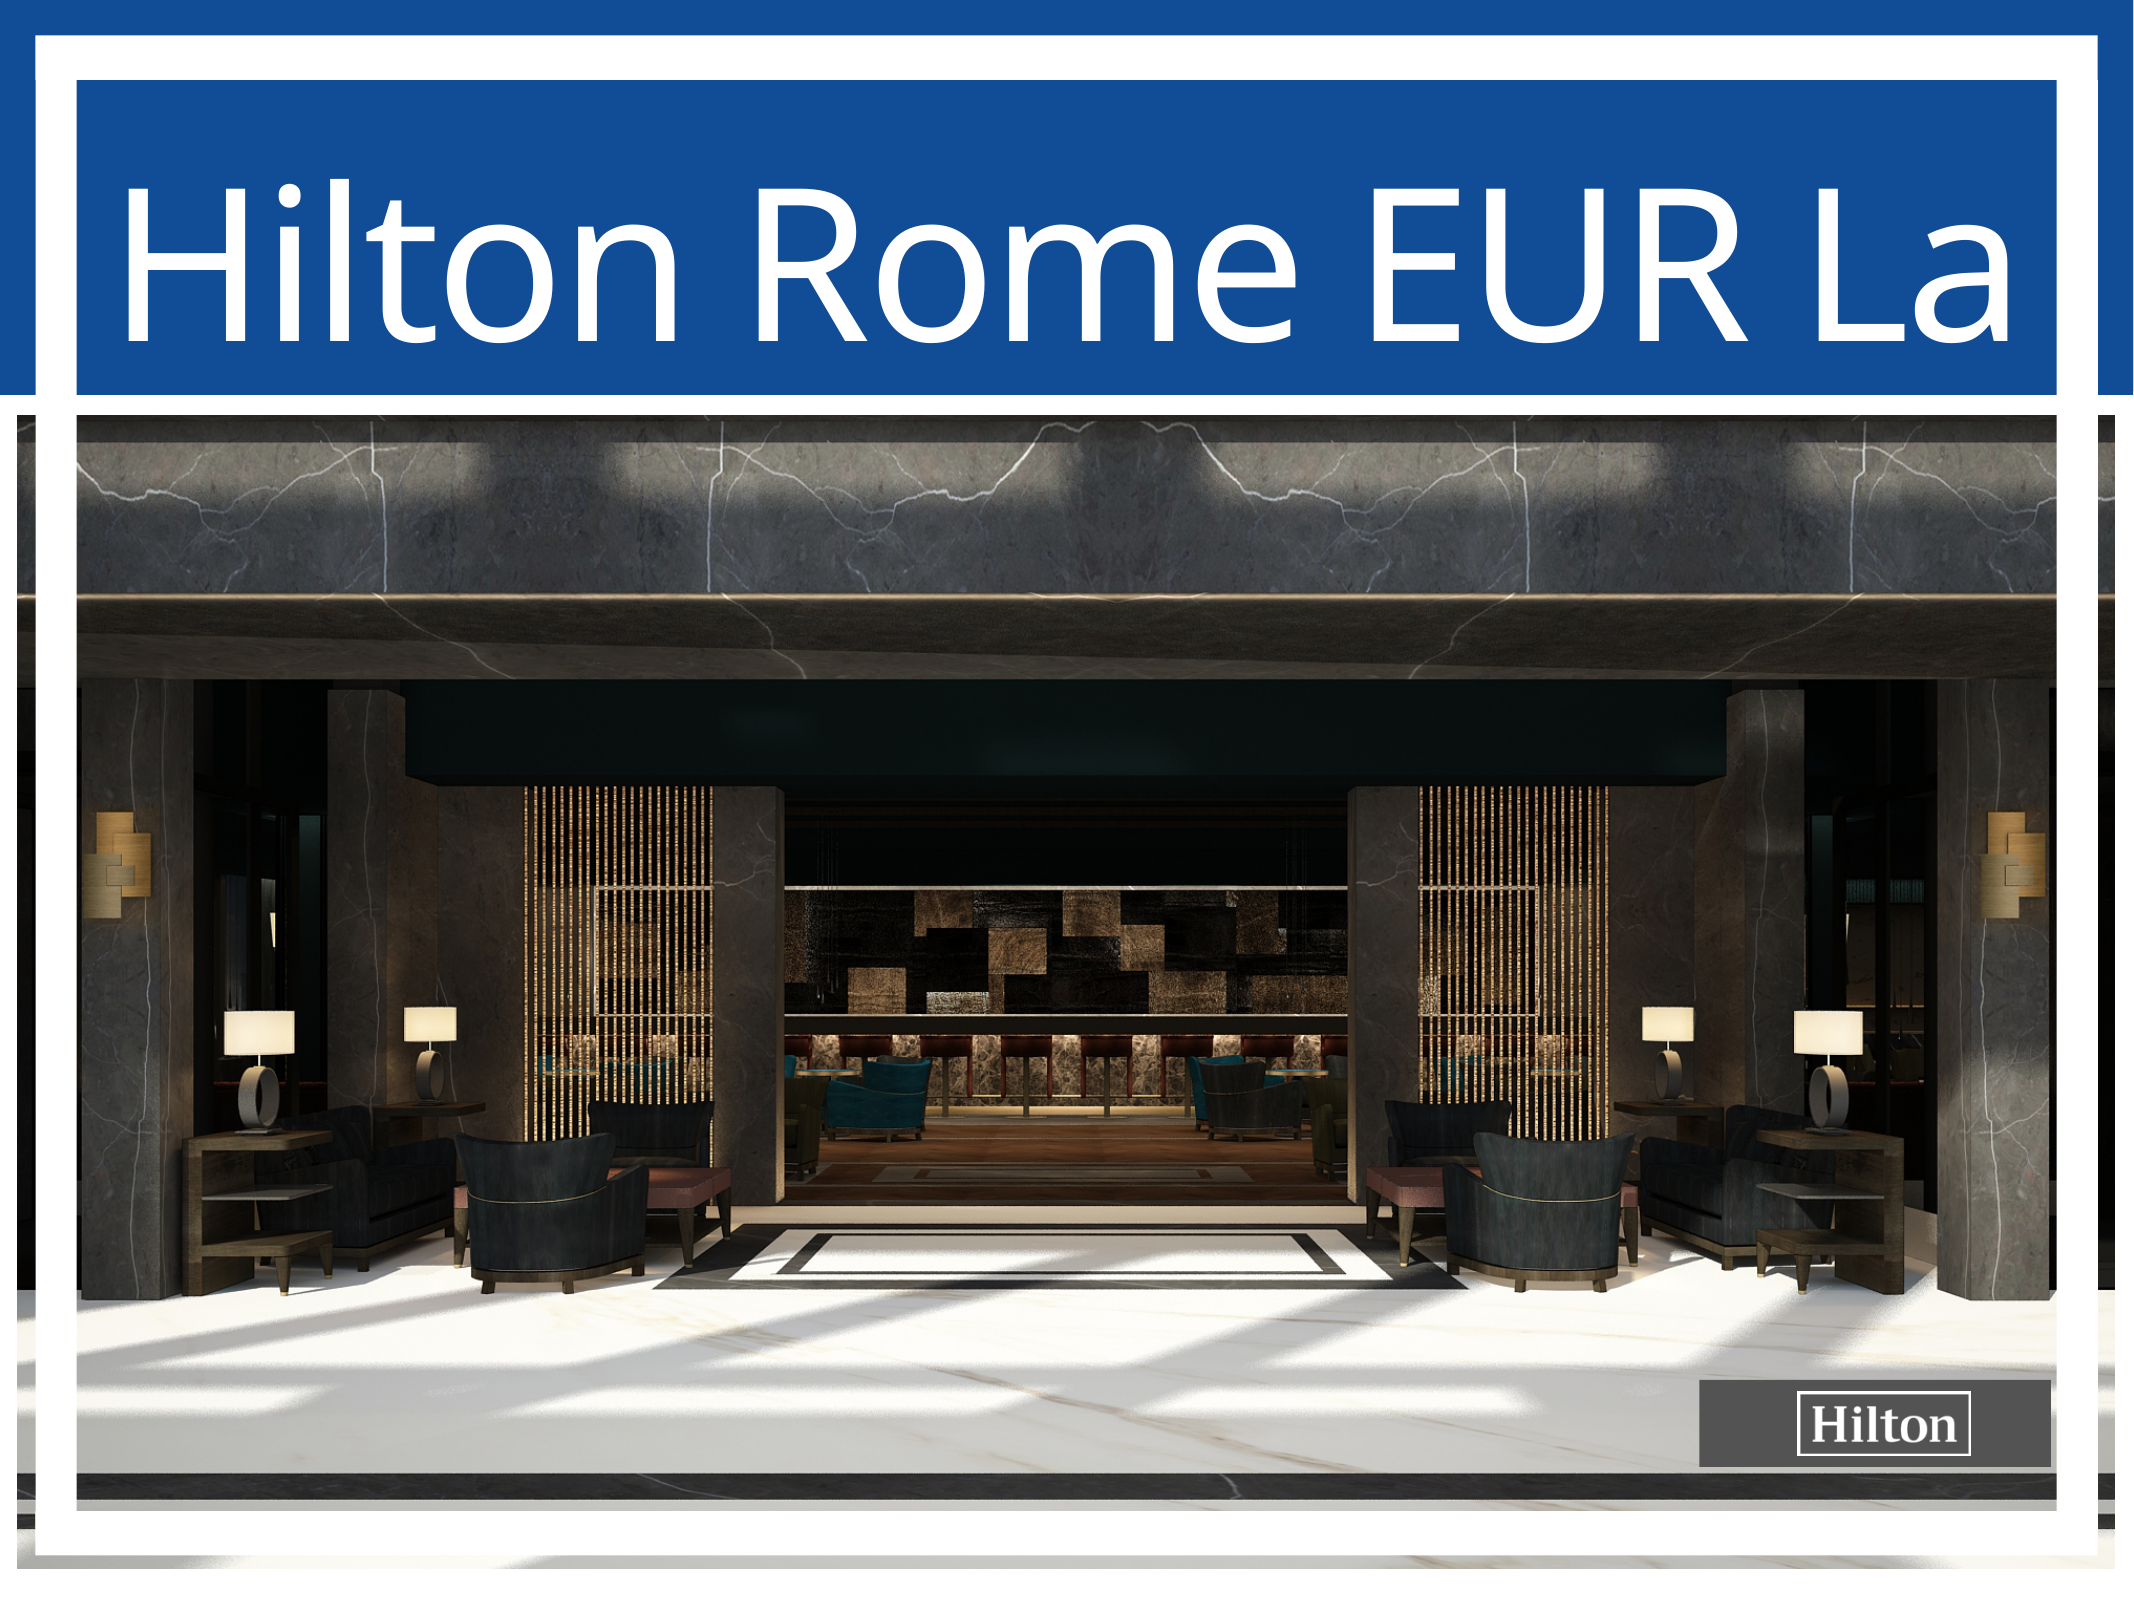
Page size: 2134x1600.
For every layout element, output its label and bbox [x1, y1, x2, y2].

text_box [0, 393, 35, 397]
text_box [35, 35, 2098, 1556]
text_box [2098, 393, 2134, 397]
text_box [0, 0, 2134, 393]
picture [17, 415, 2115, 1570]
